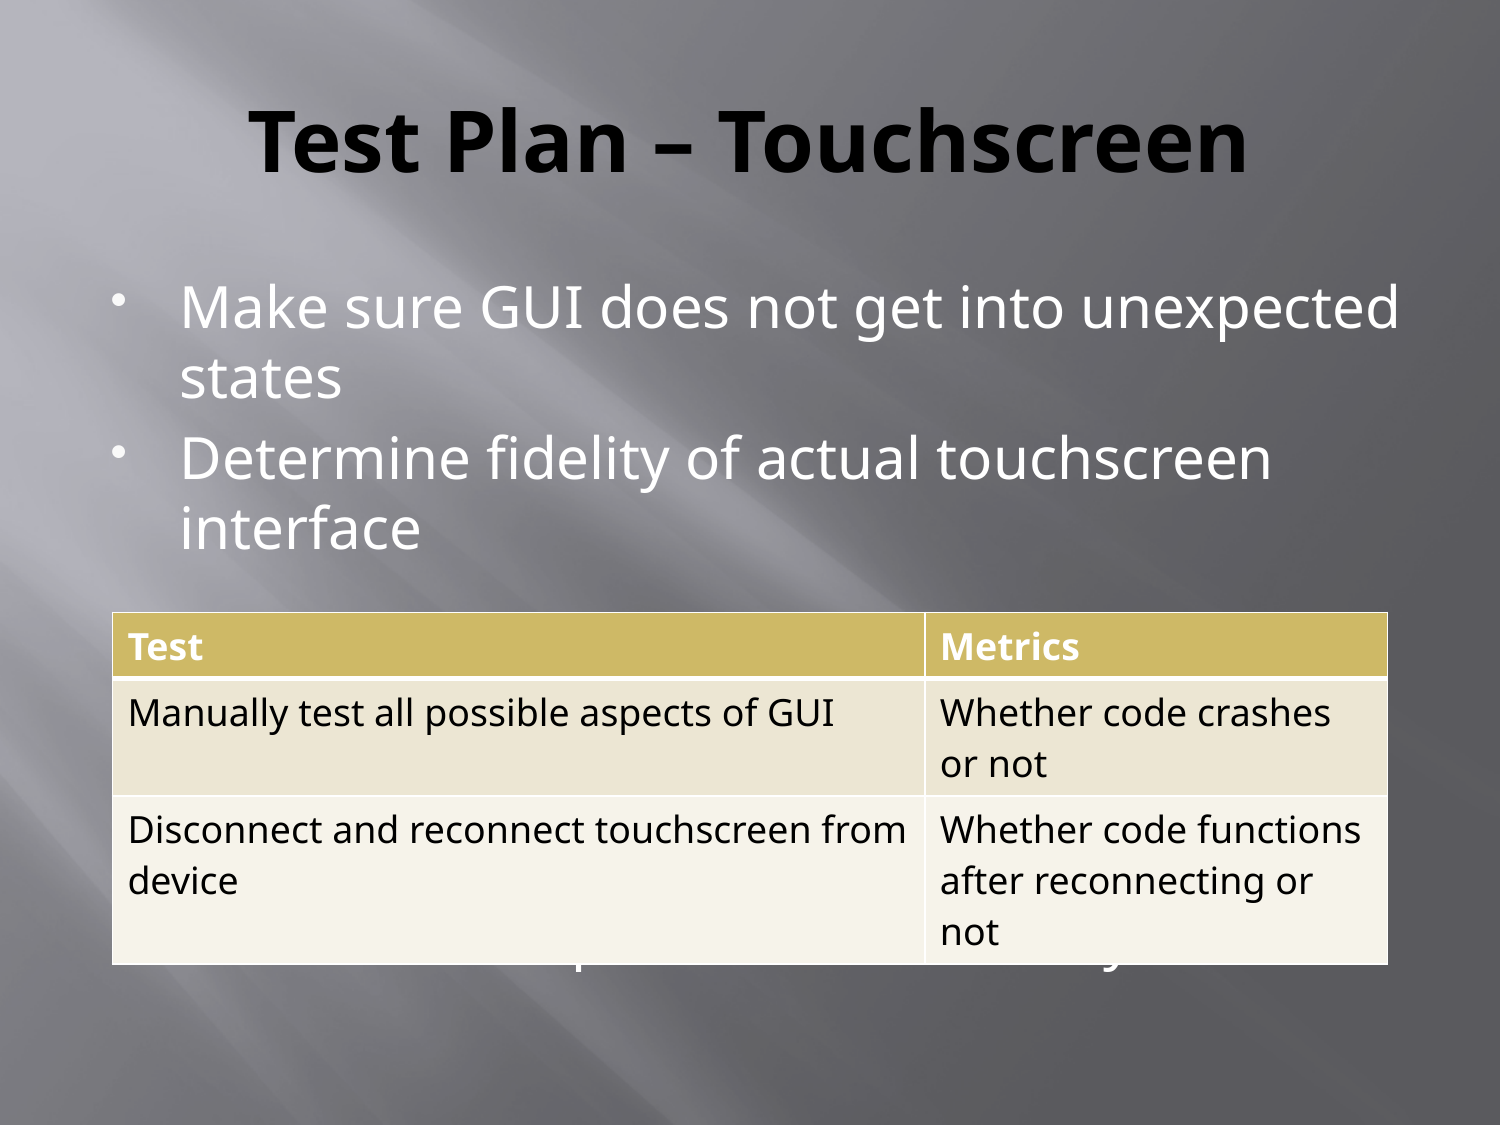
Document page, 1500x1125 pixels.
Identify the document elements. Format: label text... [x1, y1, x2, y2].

table_header Metrics [926, 613, 1387, 676]
table_cell Whether code functions after reconnecting or not [926, 797, 1387, 963]
table_cell Whether code crashes or not [926, 681, 1387, 795]
table_cell Disconnect and reconnect touchscreen from device [113, 797, 924, 963]
table_header Test [113, 613, 924, 676]
list Make sure GUI does not get into unexpected states Determine fidelity of actual touchscreen interface Tests must be performed manually [75, 262, 1425, 1035]
table_cell Manually test all possible aspects of GUI [113, 681, 924, 795]
title Test Plan – Touchscreen [75, 45, 1425, 233]
